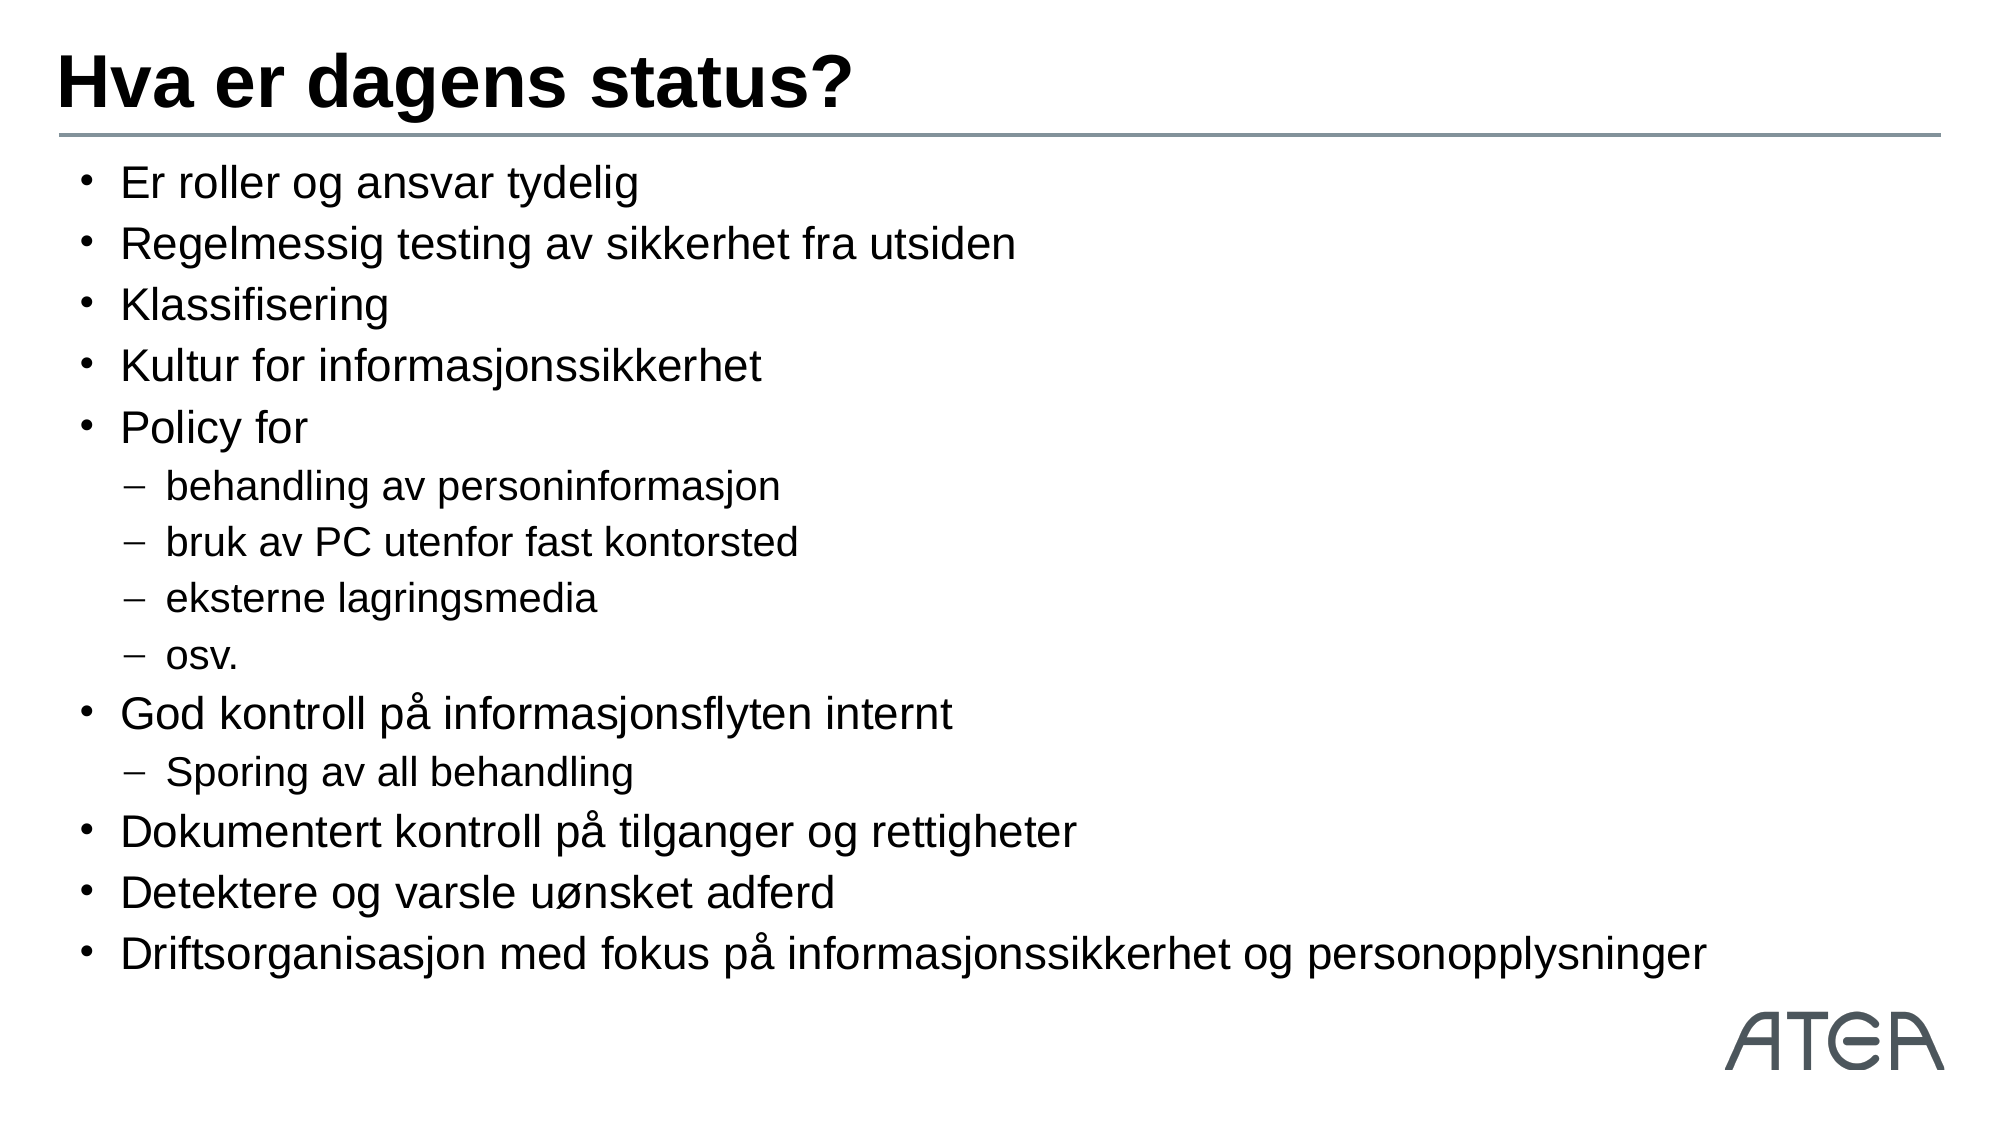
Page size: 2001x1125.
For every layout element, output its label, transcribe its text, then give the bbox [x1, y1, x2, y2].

list Er roller og ansvar tydelig Regelmessig testing av sikkerhet fra utsiden Klassifisering Kultur for informasjonssikkerhet Policy for behandling av personinformasjon bruk av PC utenfor fast kontorsted eksterne lagringsmedia osv. God kontroll på informasjonsflyten internt Sporing av all behandling Dokumentert kontroll på tilganger og rettigheter Detektere og varsle uønsket adferd Driftsorganisasjon med fokus på informasjonssikkerhet og personopplysninger [78, 152, 1922, 985]
title Hva er dagens status? [56, 35, 1942, 135]
